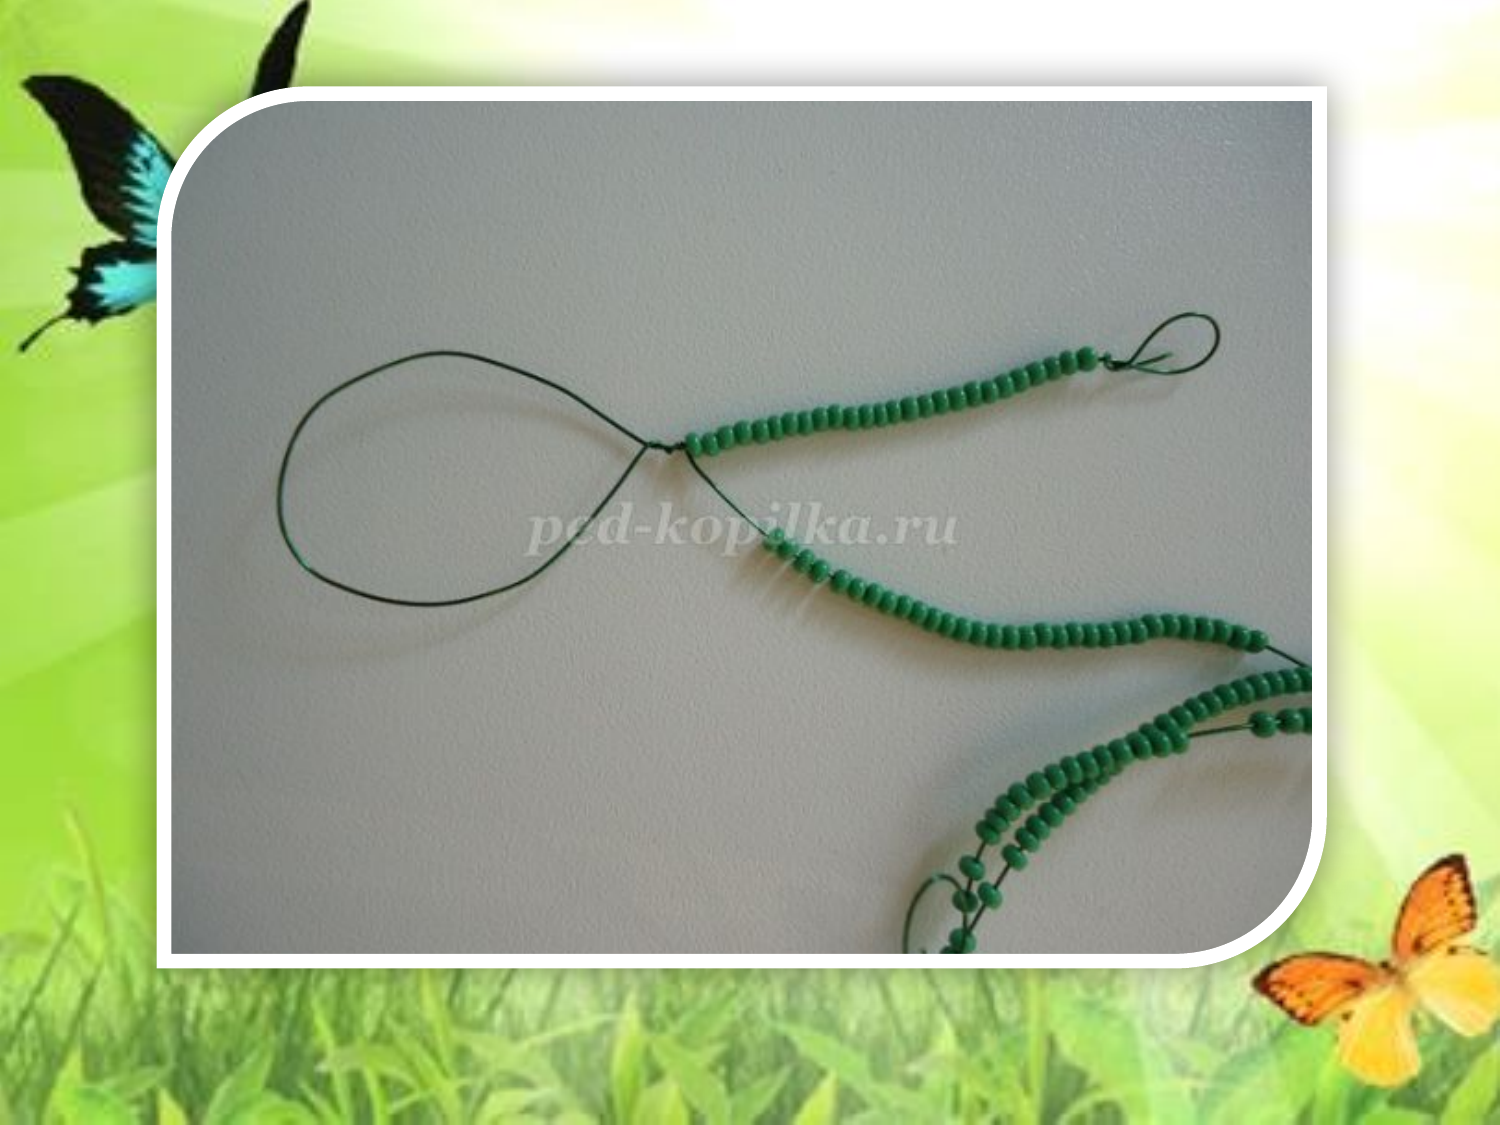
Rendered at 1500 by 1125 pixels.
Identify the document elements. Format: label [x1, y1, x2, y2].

picture [0, 0, 1500, 1125]
list [163, 93, 1320, 962]
